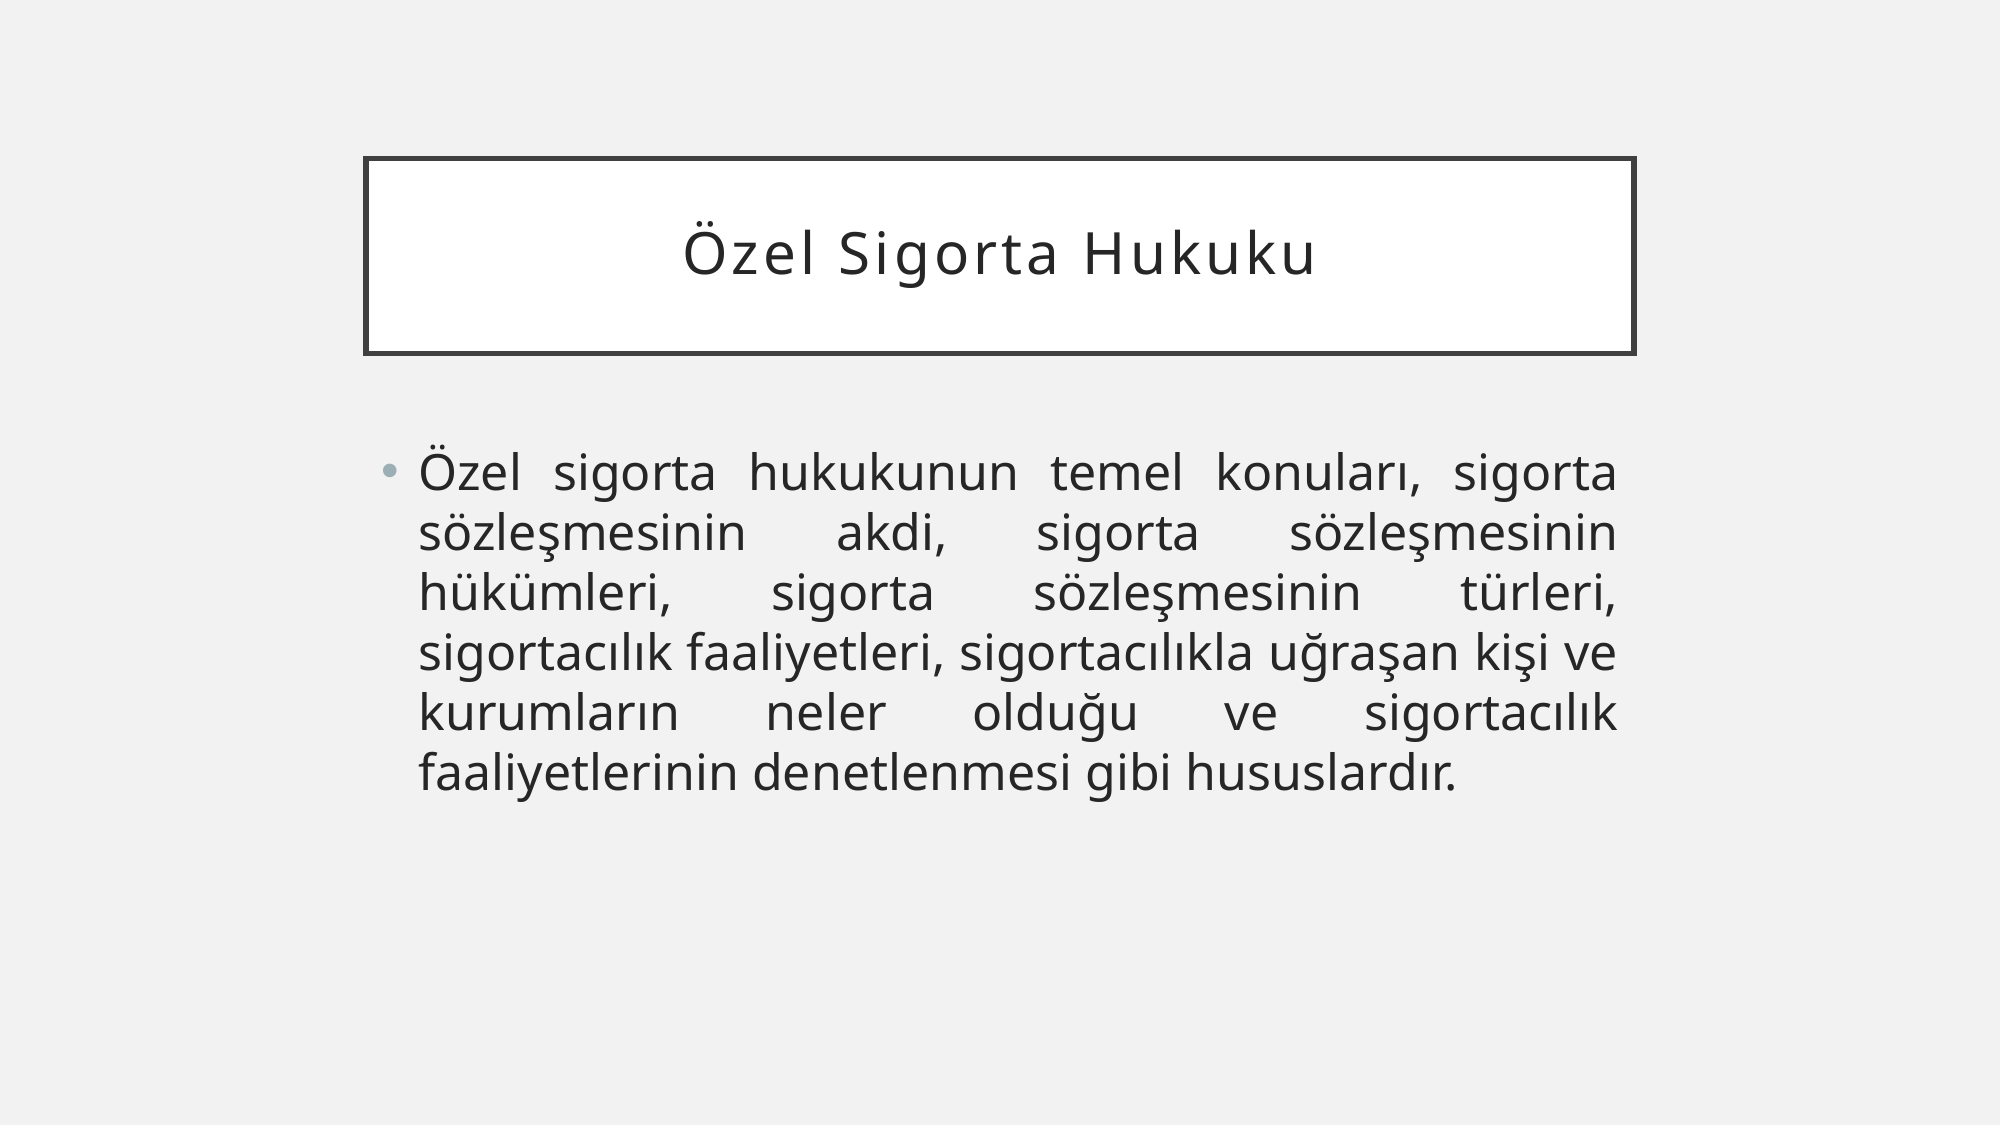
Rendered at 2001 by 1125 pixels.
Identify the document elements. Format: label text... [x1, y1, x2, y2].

title Özel Sigorta Hukuku [363, 156, 1637, 356]
list Özel sigorta hukukunun temel konuları, sigorta sözleşmesinin akdi, sigorta sözleşmesinin hükümleri, sigorta sözleşmesinin türleri, sigortacılık faaliyetleri, sigortacılıkla uğraşan kişi ve kurumların neler olduğu ve sigortacılık faaliyetlerinin denetlenmesi gibi hususlardır. [366, 432, 1634, 942]
